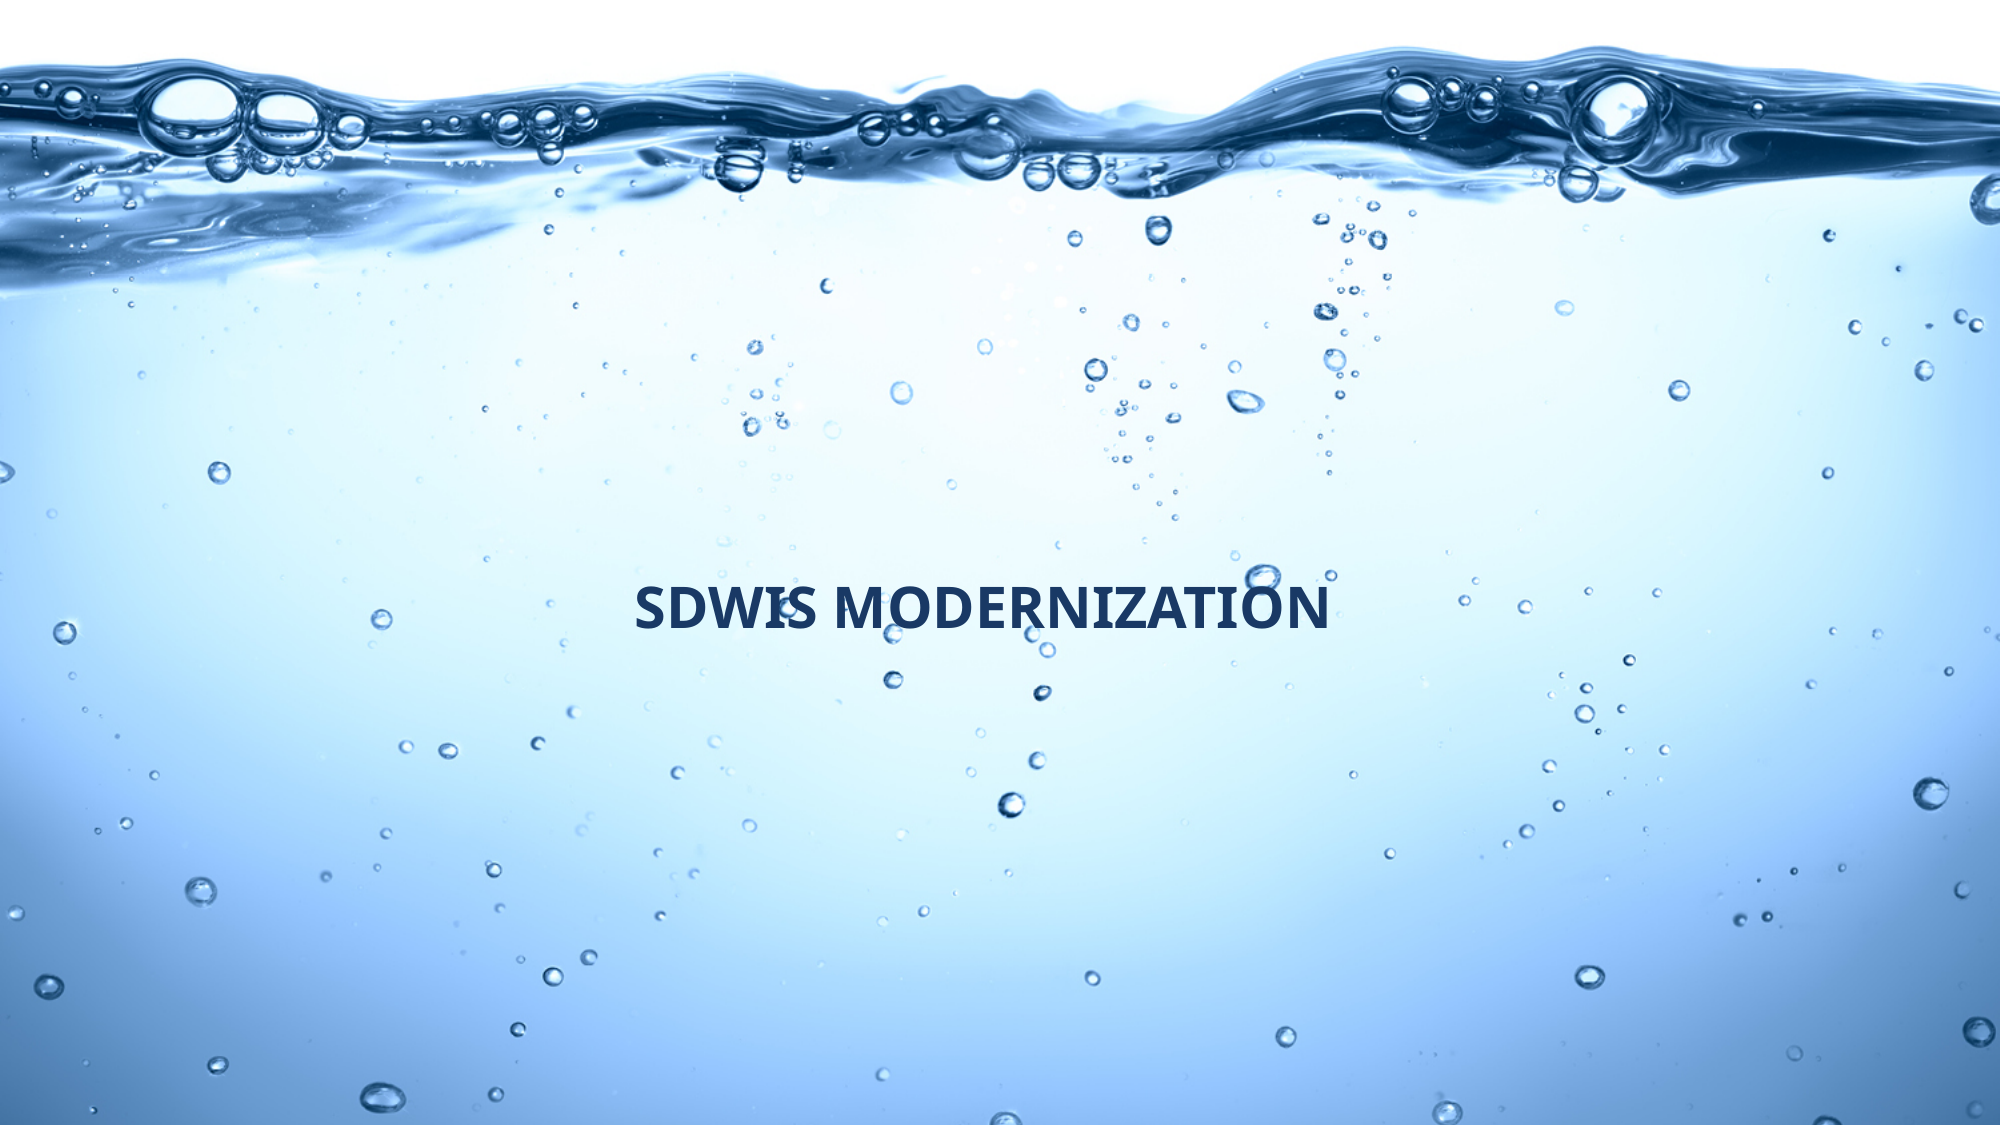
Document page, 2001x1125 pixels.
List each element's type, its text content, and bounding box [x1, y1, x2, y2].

picture [0, 0, 2000, 1125]
title SDWIS Modernization [133, 562, 1834, 786]
